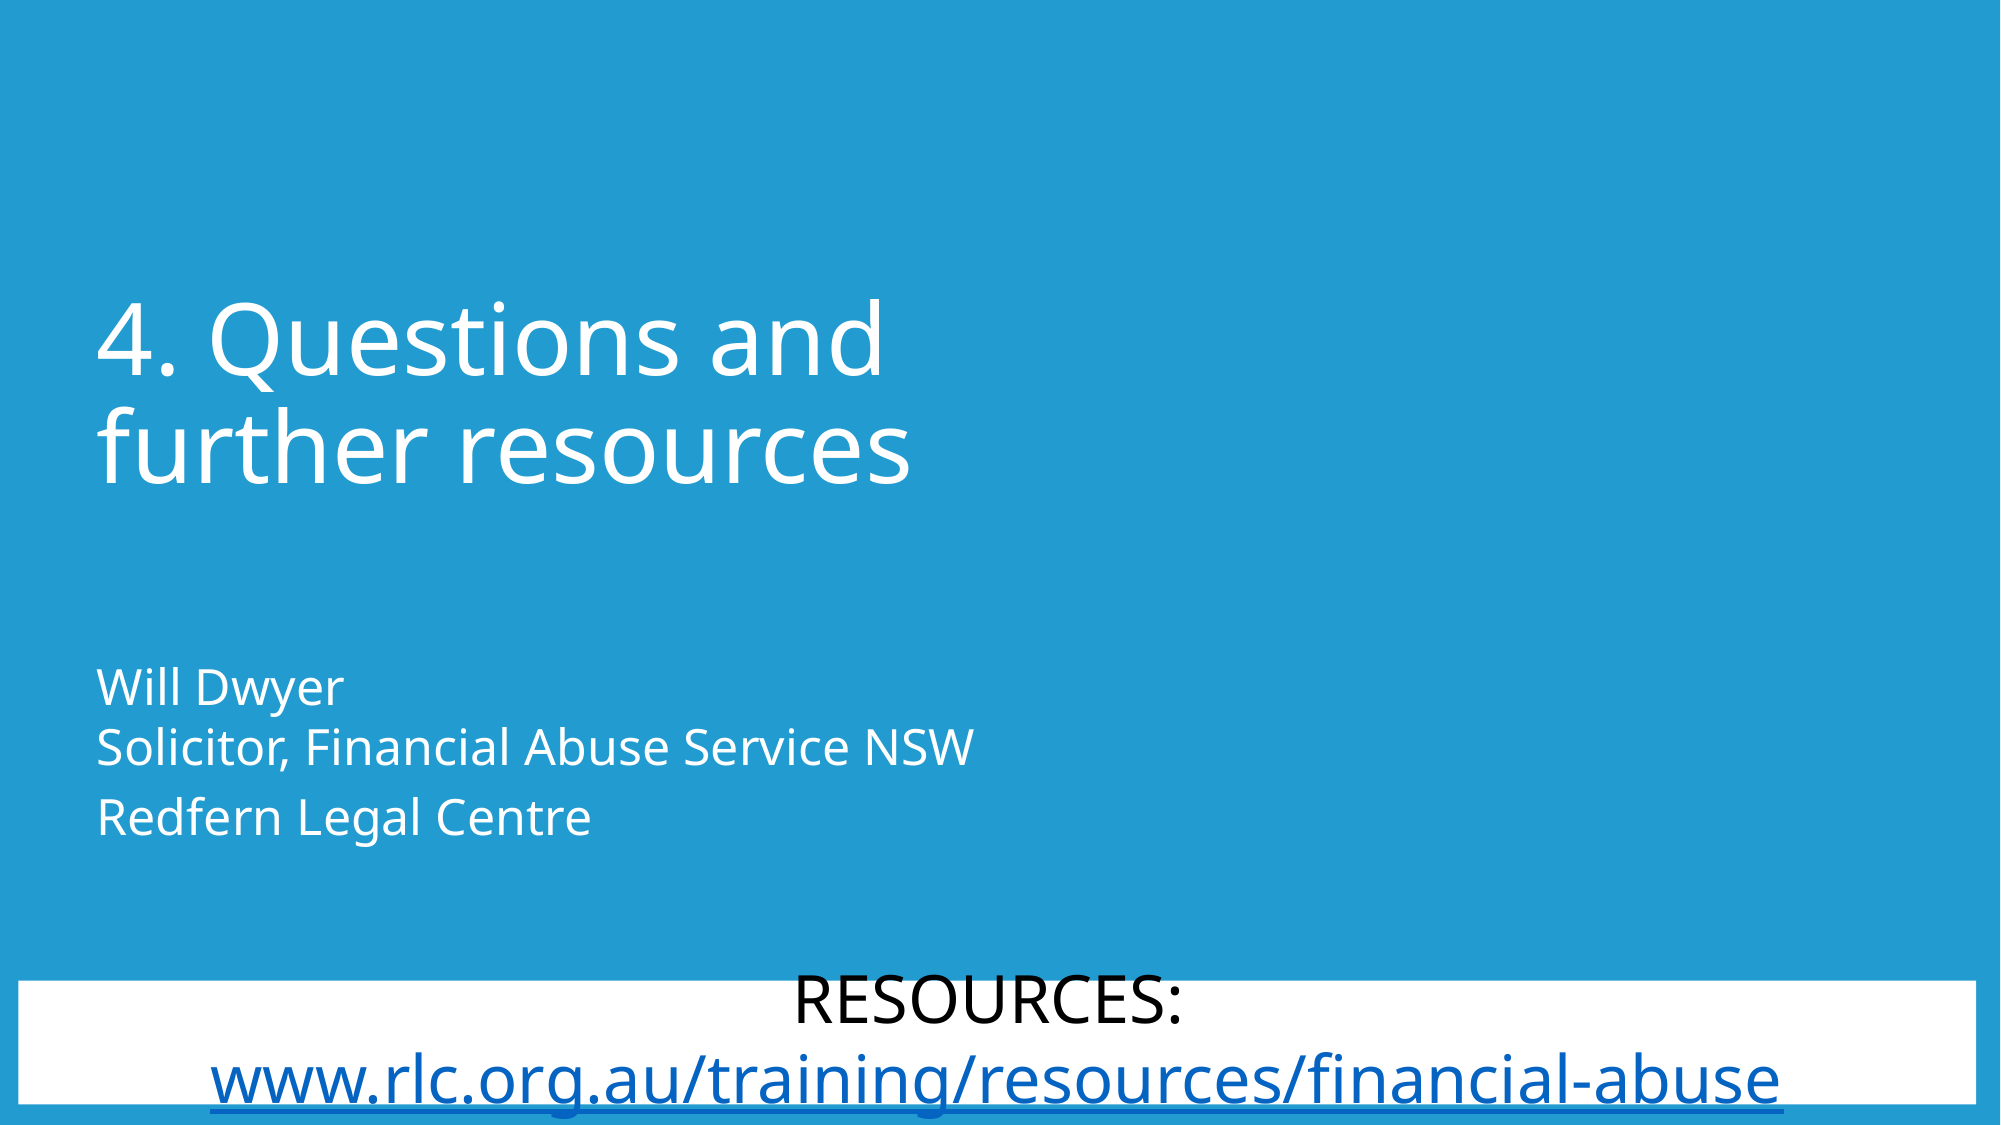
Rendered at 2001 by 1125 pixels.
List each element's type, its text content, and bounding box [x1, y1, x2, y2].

text_box RESOURCES: www.rlc.org.au/training/resources/financial-abuse [18, 980, 1977, 1105]
text_box Will Dwyer Solicitor, Financial Abuse Service NSW Redfern Legal Centre [81, 647, 1096, 918]
subtitle 4. Questions and further resources [82, 209, 975, 586]
